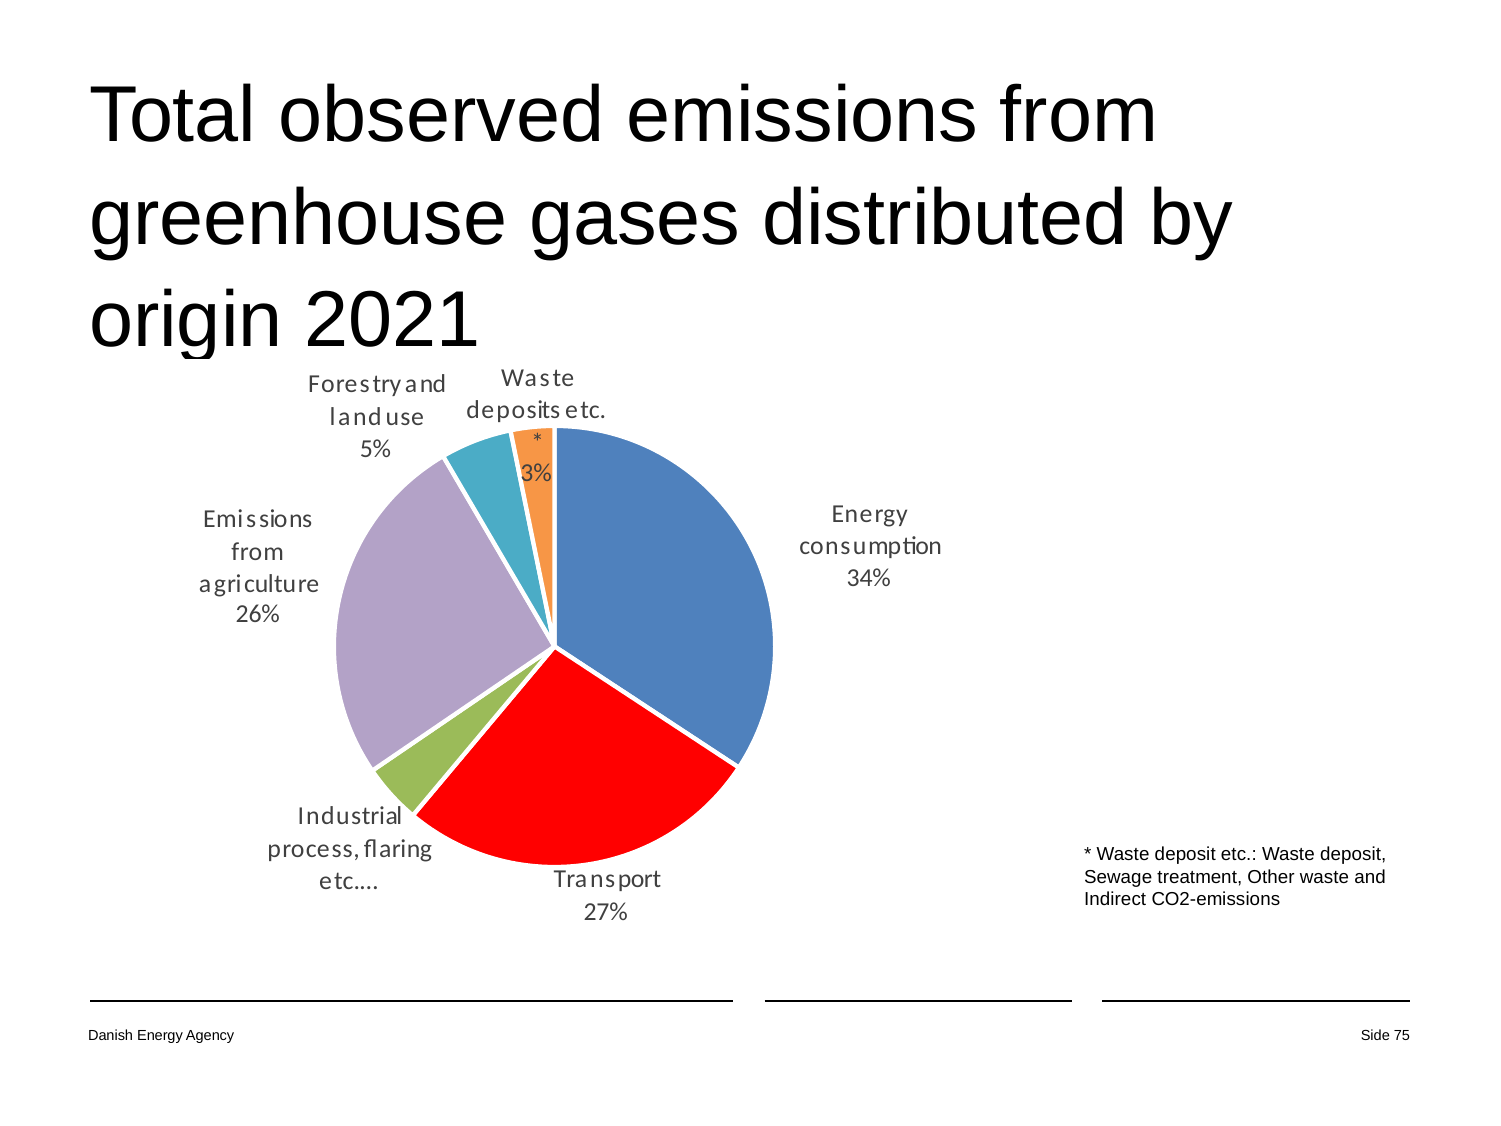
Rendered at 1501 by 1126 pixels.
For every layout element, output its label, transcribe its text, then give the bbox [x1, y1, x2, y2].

slide_number Side 75 [1292, 1018, 1425, 1078]
title Total observed emissions from greenhouse gases distributed by origin 2021 [74, 54, 1425, 270]
text_box * Waste deposit etc.: Waste deposit, Sewage treatment, Other waste and Indirect CO2-emissions [1069, 834, 1425, 917]
footer Danish Energy Agency [73, 1018, 549, 1078]
picture [152, 355, 955, 934]
